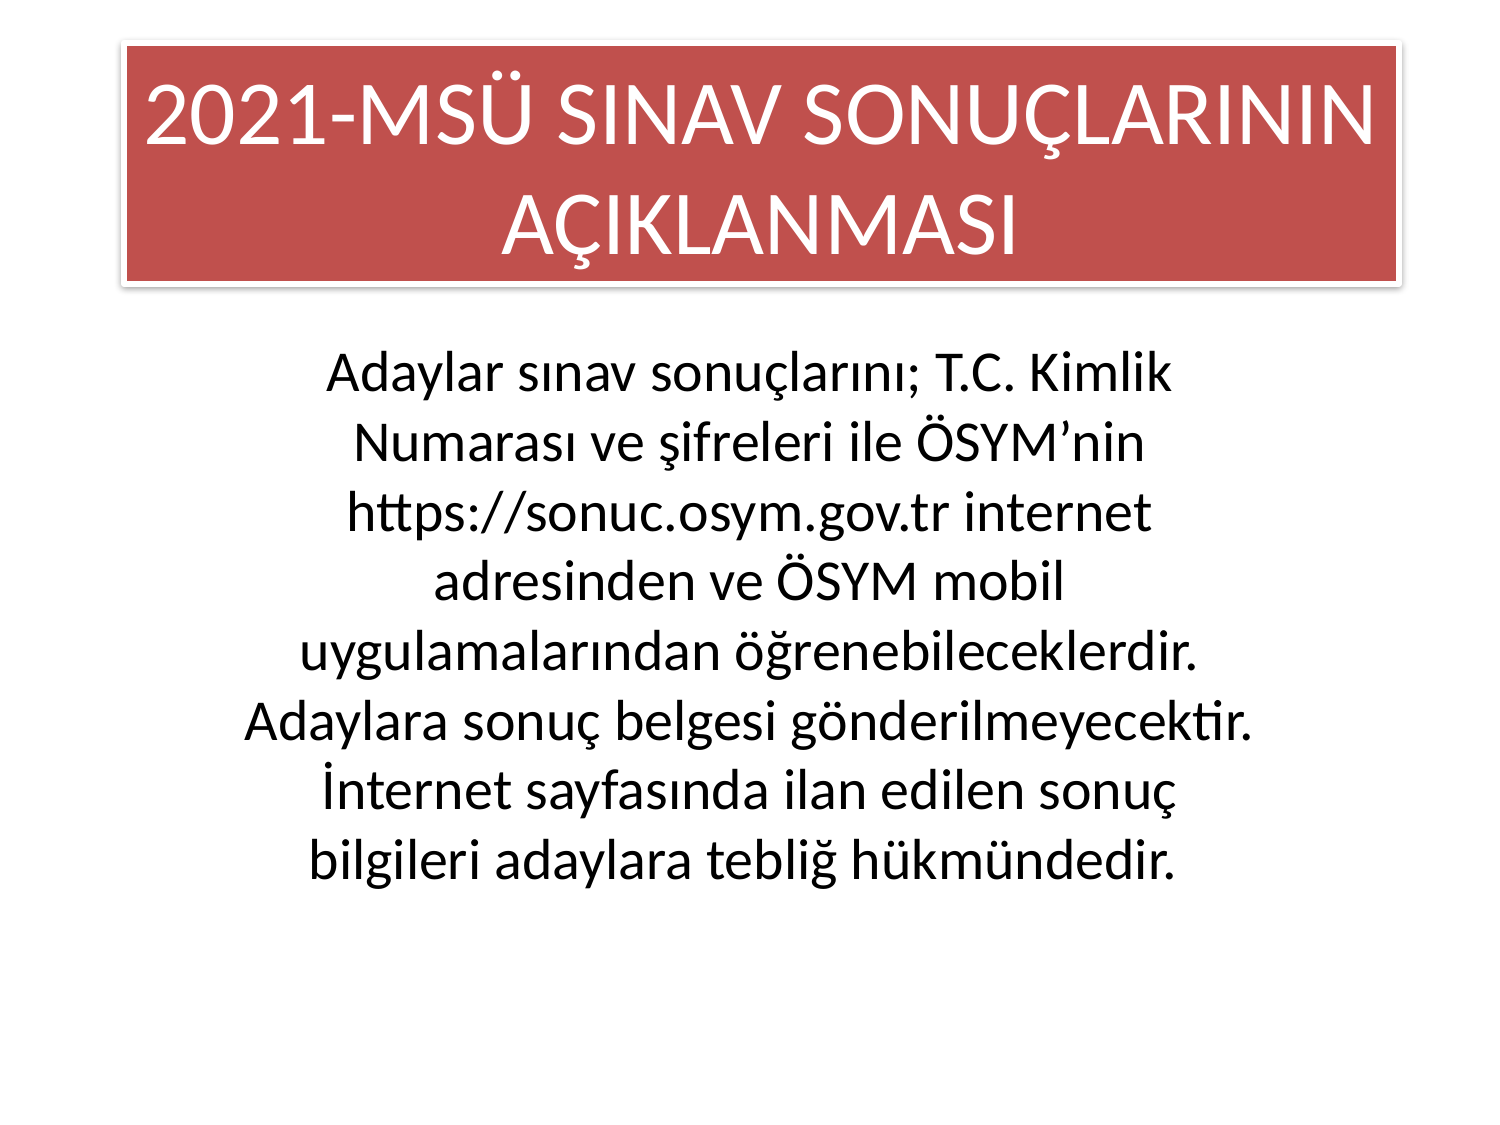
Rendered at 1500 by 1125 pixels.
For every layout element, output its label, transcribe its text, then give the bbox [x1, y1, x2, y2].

title 2021-MSÜ SINAV SONUÇLARININ AÇIKLANMASI [121, 40, 1402, 287]
subtitle Adaylar sınav sonuçlarını; T.C. Kimlik Numarası ve şifreleri ile ÖSYM’nin https://sonuc.osym.gov.tr internet adresinden ve ÖSYM mobil uygulamalarından öğrenebileceklerdir. Adaylara sonuç belgesi gönderilmeyecektir. İnternet sayfasında ilan edilen sonuç bilgileri adaylara tebliğ hükmündedir. [225, 326, 1275, 925]
